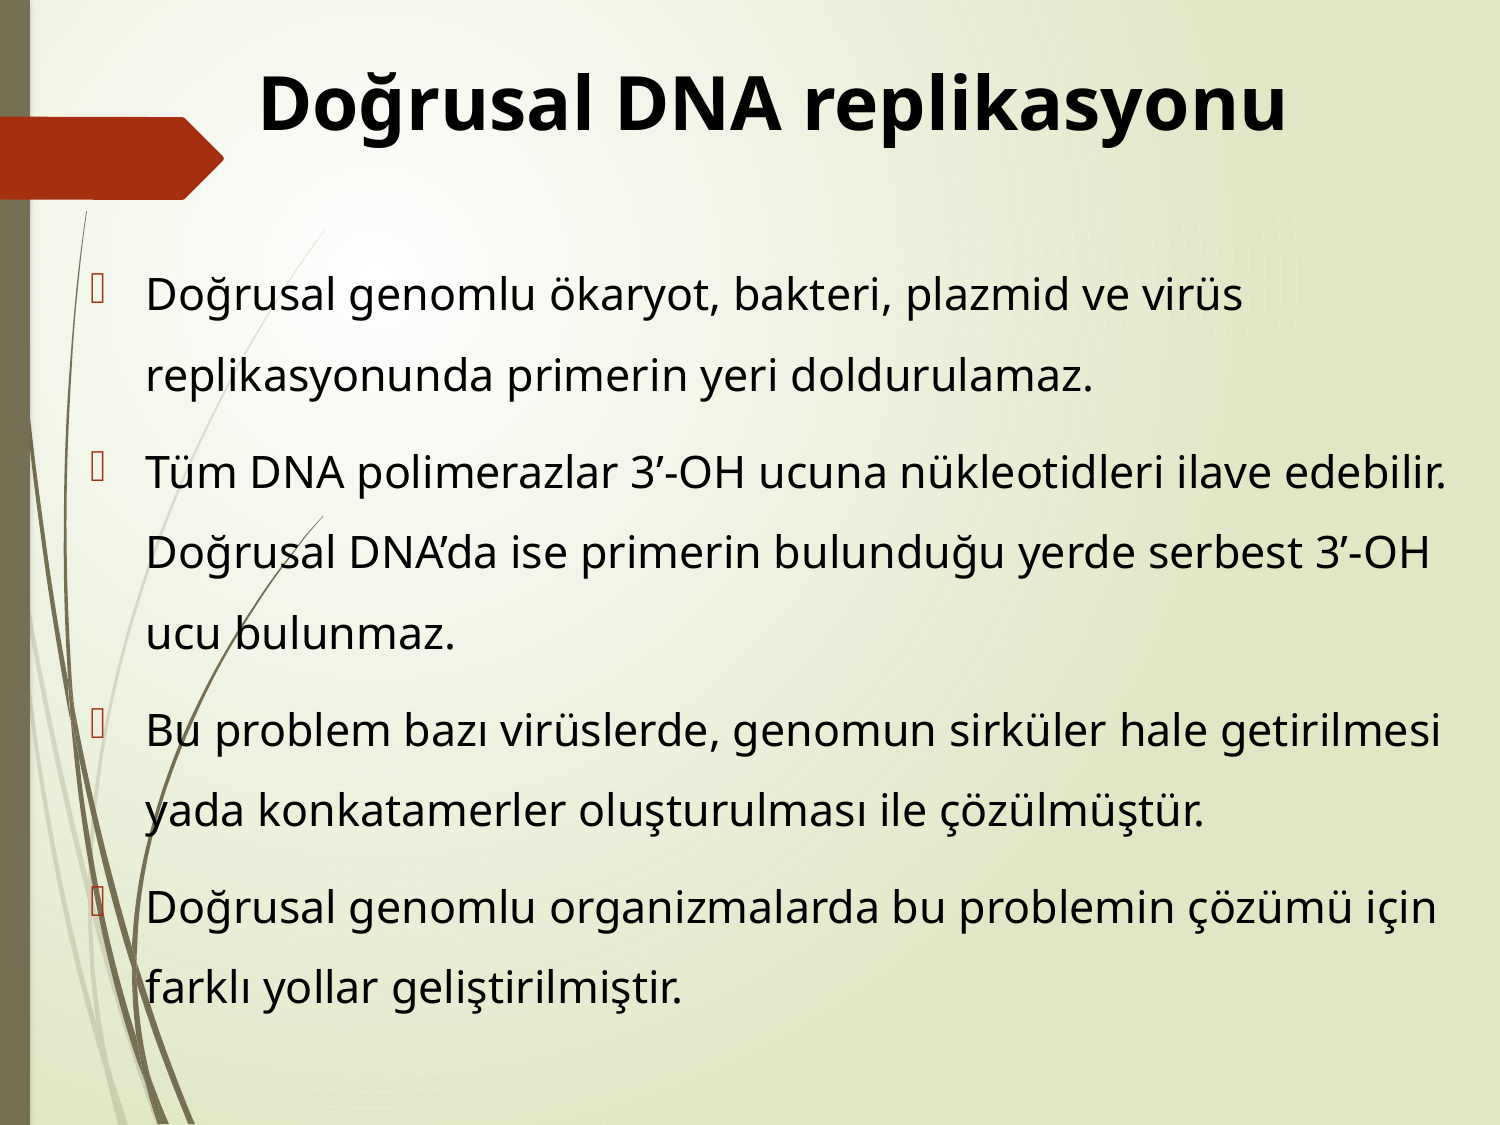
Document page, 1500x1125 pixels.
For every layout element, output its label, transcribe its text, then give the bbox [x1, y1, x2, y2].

title Doğrusal DNA replikasyonu [242, 47, 1425, 185]
list Doğrusal genomlu ökaryot, bakteri, plazmid ve virüs replikasyonunda primerin yeri doldurulamaz. Tüm DNA polimerazlar 3’-OH ucuna nükleotidleri ilave edebilir. Doğrusal DNA’da ise primerin bulunduğu yerde serbest 3’-OH ucu bulunmaz. Bu problem bazı virüslerde, genomun sirküler hale getirilmesi yada konkatamerler oluşturulması ile çözülmüştür. Doğrusal genomlu organizmalarda bu problemin çözümü için farklı yollar geliştirilmiştir. [75, 231, 1471, 1083]
